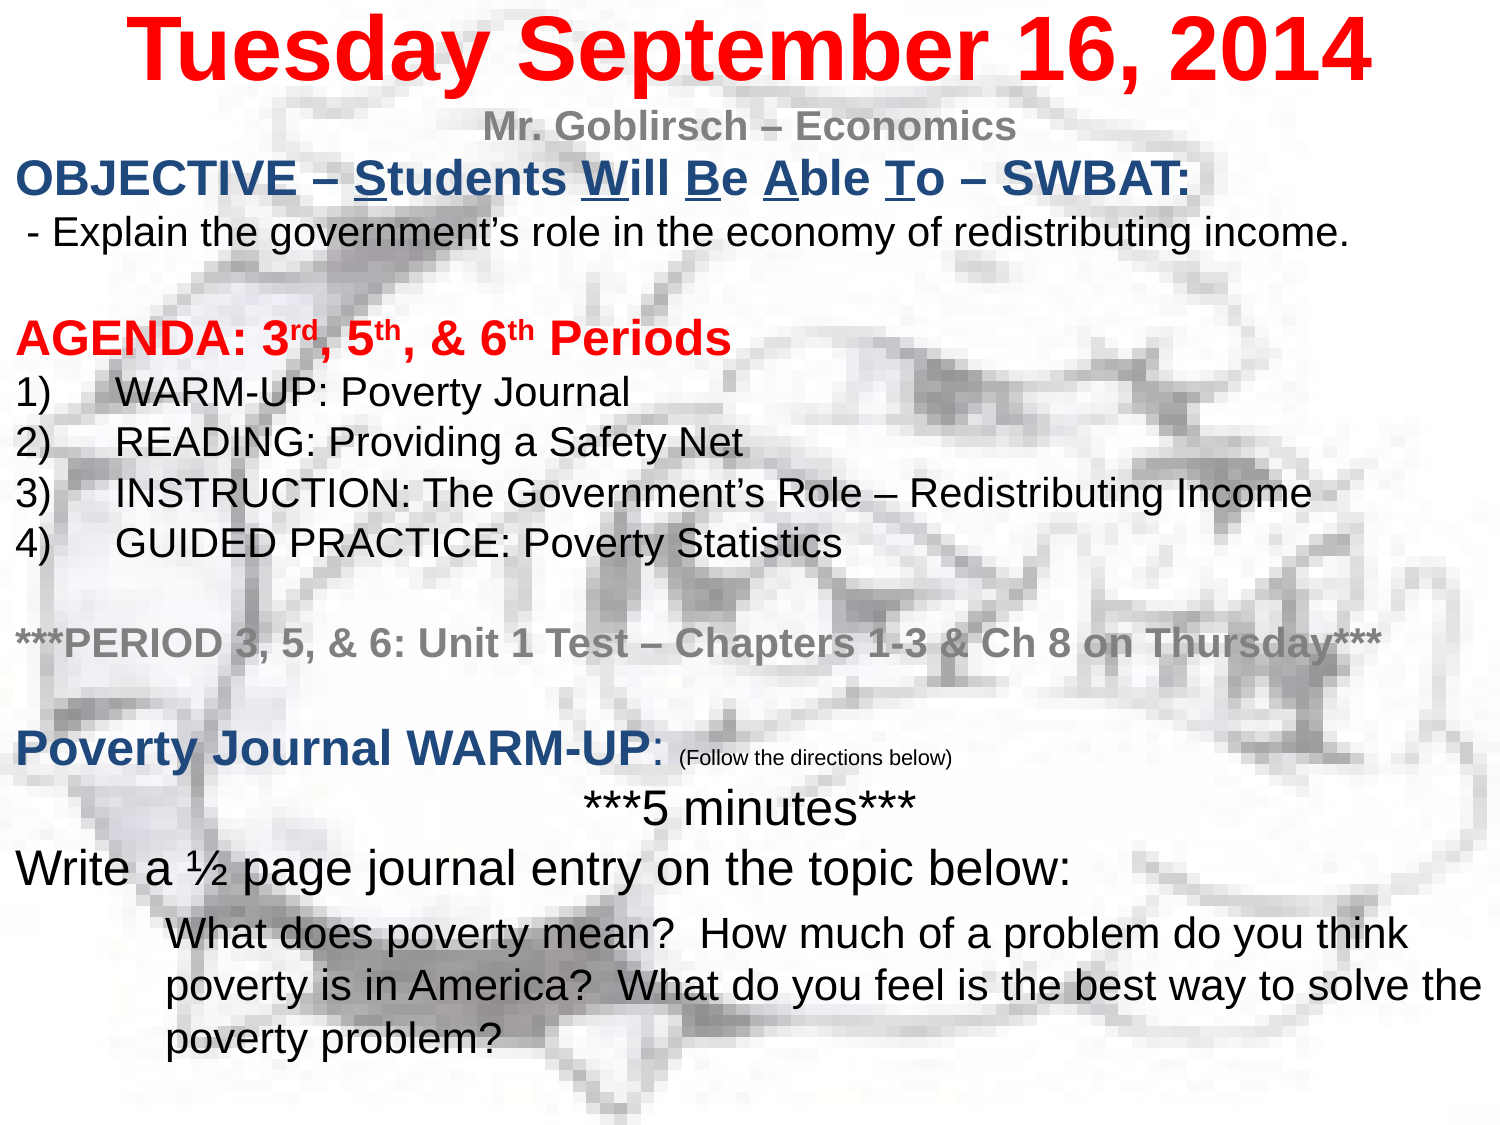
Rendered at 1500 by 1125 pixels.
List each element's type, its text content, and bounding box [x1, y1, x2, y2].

title Tuesday September 16, 2014 Mr. Goblirsch – Economics [0, 0, 1500, 137]
list OBJECTIVE – Students Will Be Able To – SWBAT: - Explain the government’s role in the economy of redistributing income. AGENDA: 3rd, 5th, & 6th Periods WARM-UP: Poverty Journal READING: Providing a Safety Net INSTRUCTION: The Government’s Role – Redistributing Income GUIDED PRACTICE: Poverty Statistics ***PERIOD 3, 5, & 6: Unit 1 Test – Chapters 1-3 & Ch 8 on Thursday*** Poverty Journal WARM-UP: (Follow the directions below) ***5 minutes*** Write a ½ page journal entry on the topic below: What does poverty mean? How much of a problem do you think poverty is in America? What do you feel is the best way to solve the poverty problem? [0, 137, 1500, 1125]
